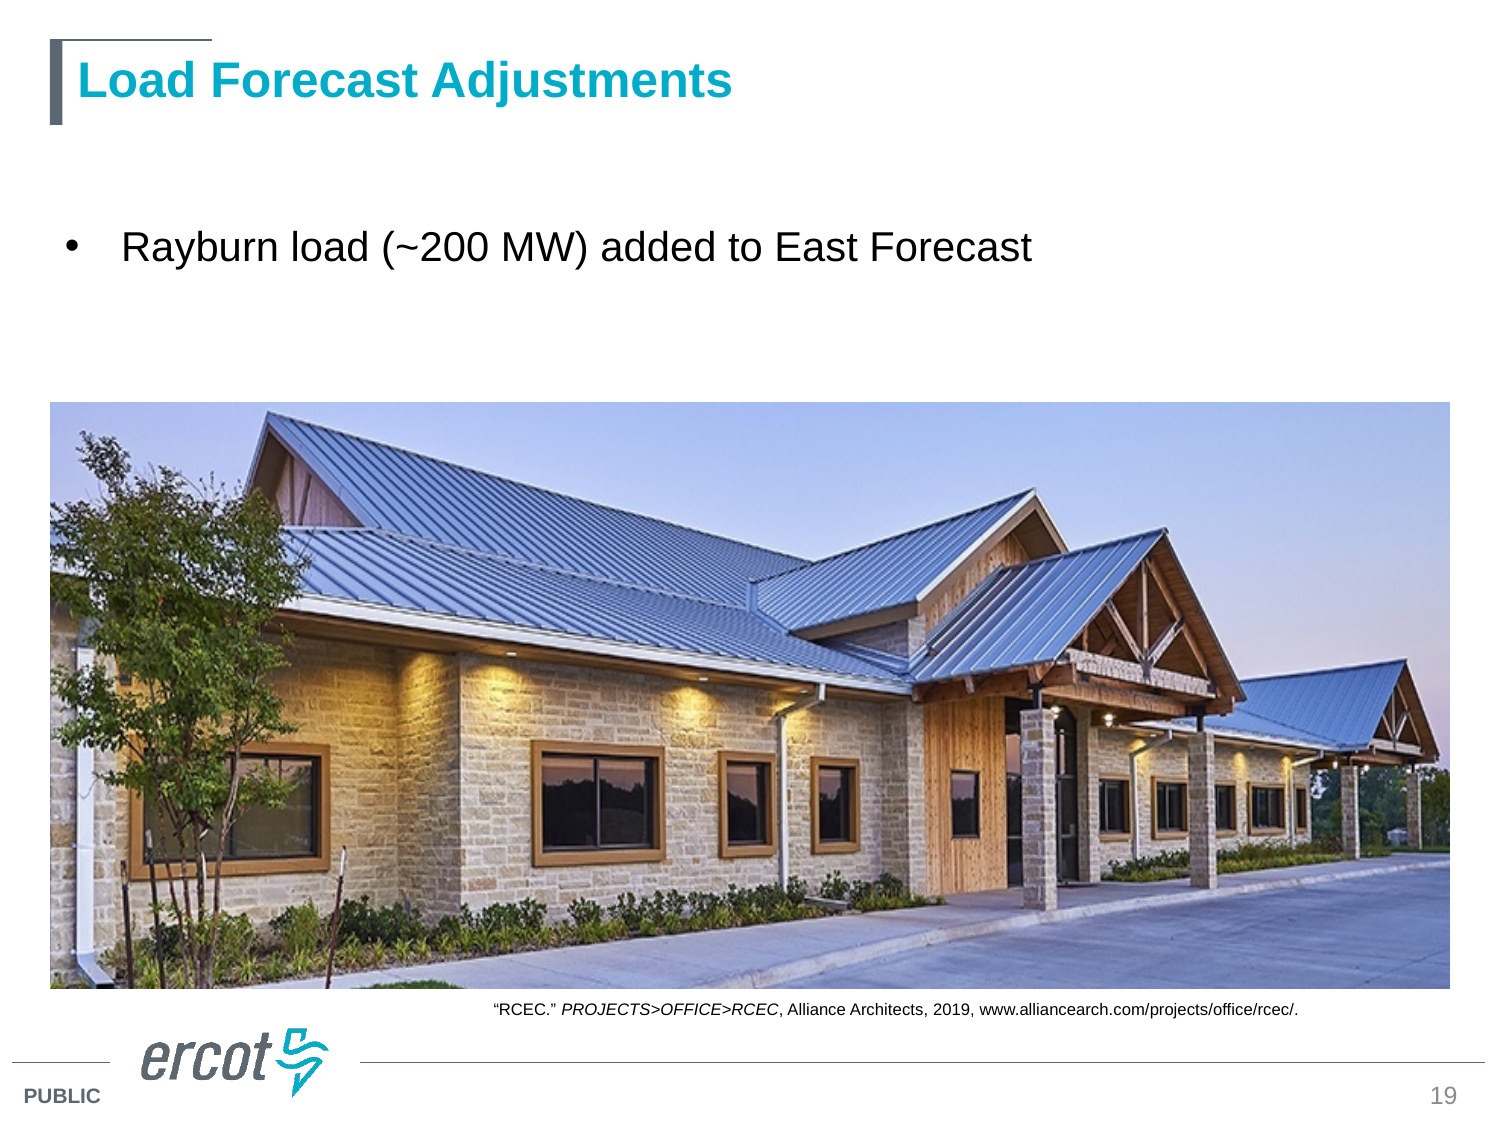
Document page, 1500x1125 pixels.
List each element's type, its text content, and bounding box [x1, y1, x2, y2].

text_box “RCEC.” PROJECTS>OFFICE>RCEC, Alliance Architects, 2019, www.alliancearch.com/projects/office/rcec/. [348, 996, 1450, 1026]
slide_number 19 [1400, 1076, 1488, 1113]
title Load Forecast Adjustments [62, 39, 1450, 125]
picture [137, 1024, 332, 1100]
list Rayburn load (~200 MW) added to East Forecast [50, 162, 1450, 401]
picture [49, 402, 1451, 990]
